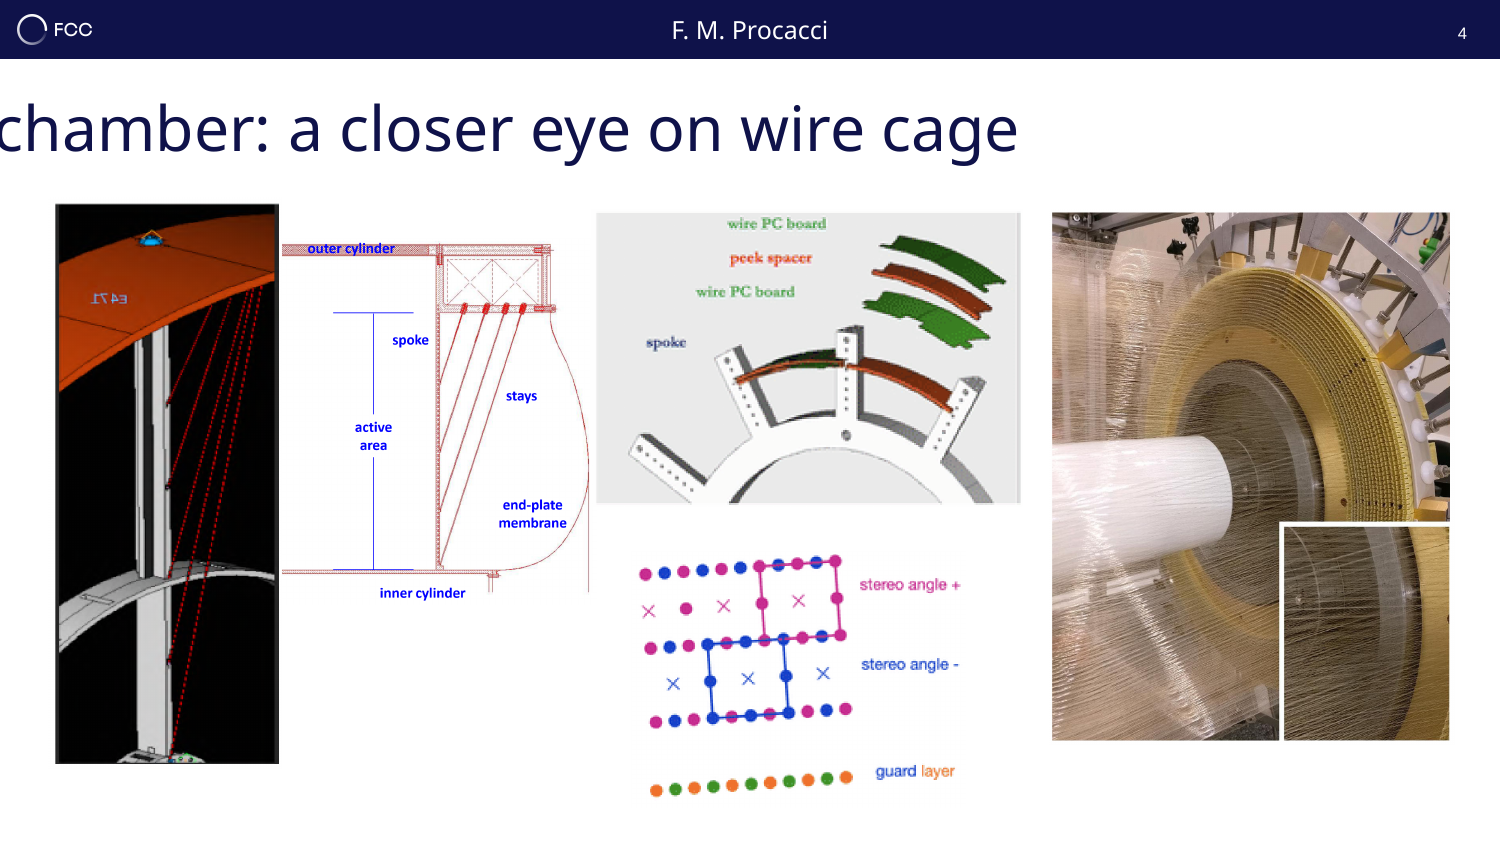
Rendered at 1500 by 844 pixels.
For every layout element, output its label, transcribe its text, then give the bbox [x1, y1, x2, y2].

slide_number 4 [1434, 15, 1483, 44]
picture [1049, 209, 1455, 745]
picture [17, 14, 92, 45]
picture [48, 197, 1023, 769]
text_box Drift chamber: a closer eye on wire cage [0, 79, 1037, 172]
picture [631, 551, 966, 808]
